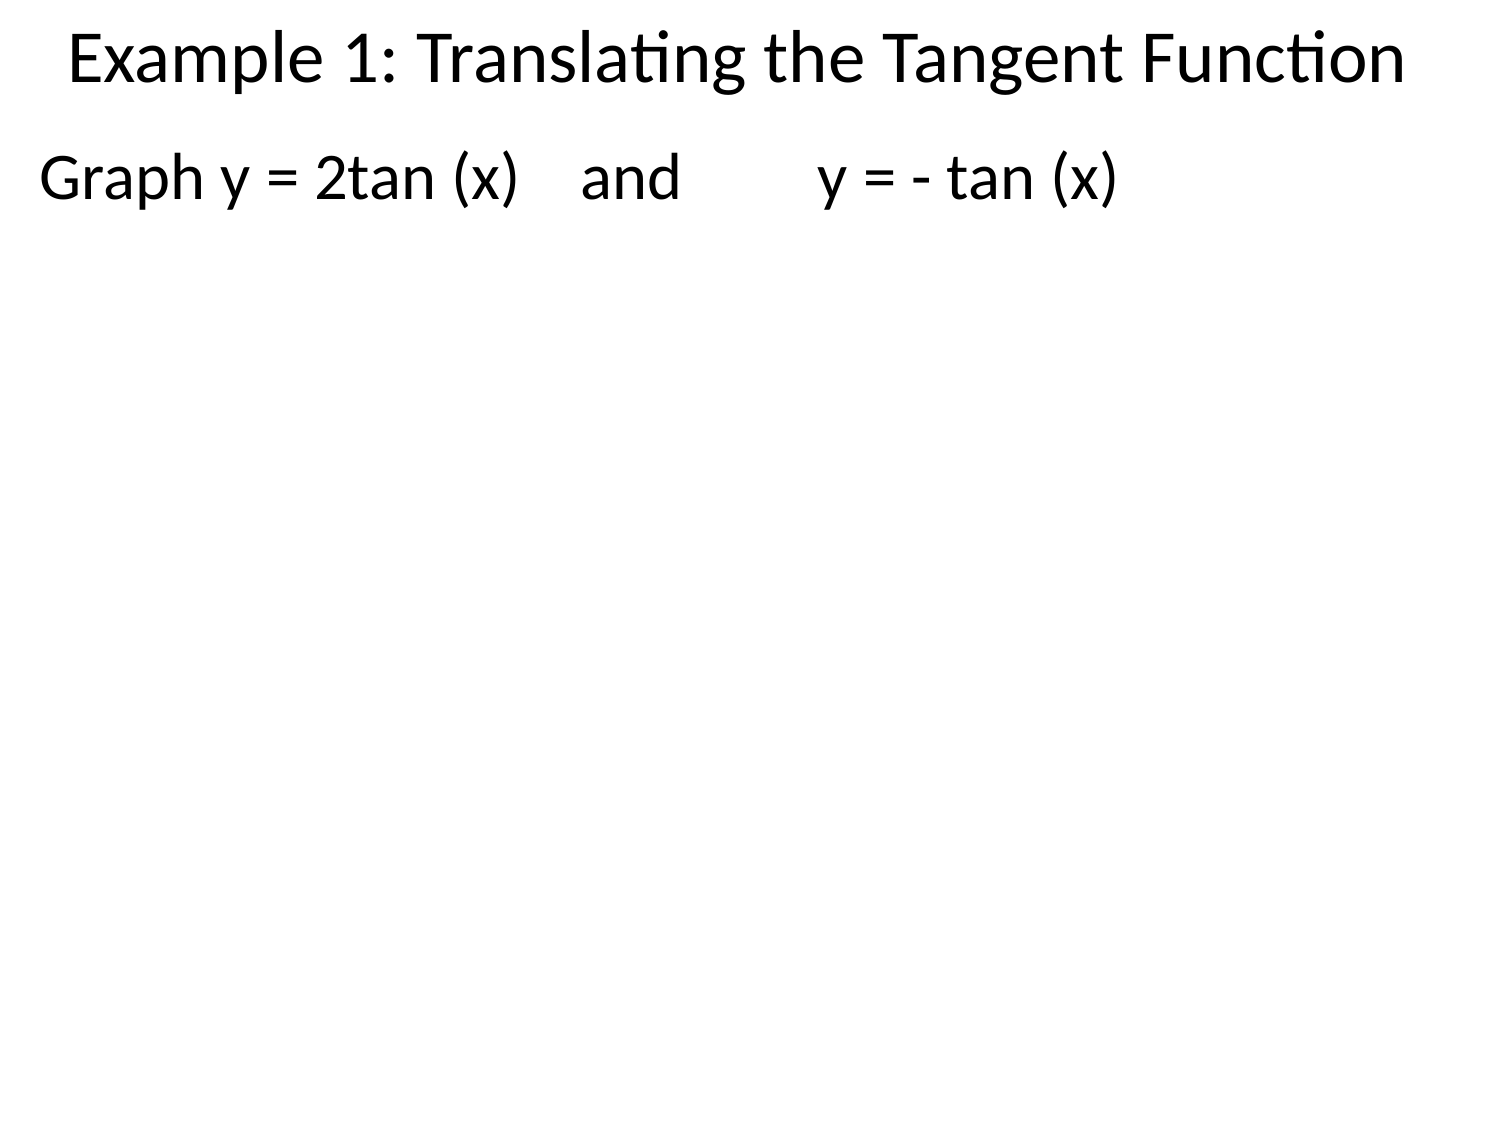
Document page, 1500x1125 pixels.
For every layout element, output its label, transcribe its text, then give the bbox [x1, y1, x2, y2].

title Example 1: Translating the Tangent Function [24, 0, 1450, 105]
list Graph y = 2tan (x) and y = - tan (x) [24, 125, 1475, 1005]
